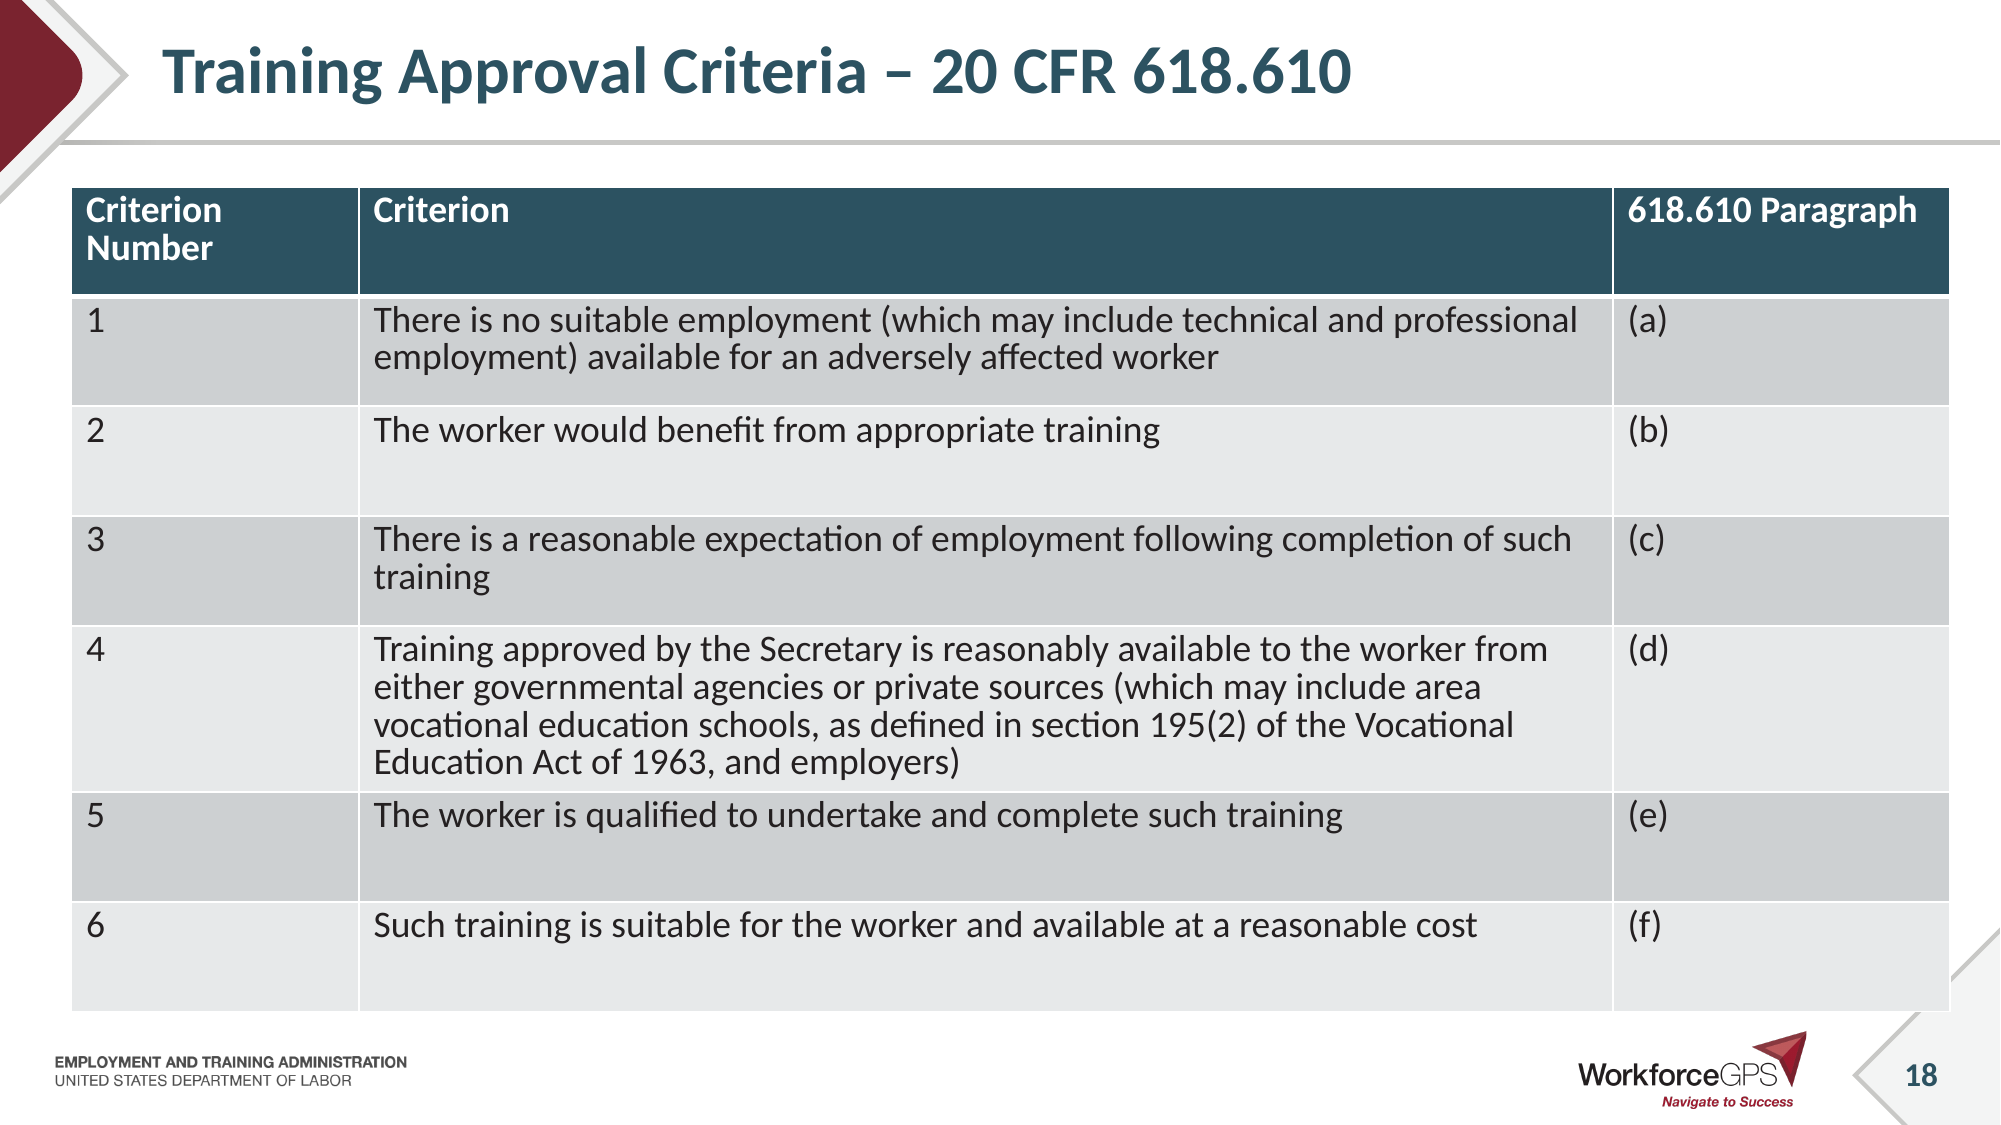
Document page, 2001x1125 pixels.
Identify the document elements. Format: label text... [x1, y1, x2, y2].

table_cell The worker would benefit from appropriate training [360, 407, 1612, 515]
table_cell 4 [72, 627, 358, 791]
table_cell 5 [72, 793, 358, 901]
table_cell (b) [1614, 407, 1949, 515]
table_cell (d) [1614, 627, 1949, 791]
table_cell 1 [72, 299, 358, 405]
list An AAW who obtains new employment and who has been approved for a training program may elect to terminate the employment, reduce the hours worked in the employment, or continue in full- or part-time employment. Worker remains eligible for UI/TRA Considered “enrolled in training” An AAW who becomes reemployed while attending Trade-approved training may continue and complete the approved training Training plan can be modified to change to part-time training, if needed An AAW who has been totally separated as described in paragraph (a) of this section may also be eligible for job search and relocation allowances under subpart D. [47, 1049, 420, 1095]
title Training Approval Criteria – 20 CFR 618.610 [132, 7, 1950, 137]
table_cell There is a reasonable expectation of employment following completion of such training [360, 517, 1612, 625]
table_cell The worker is qualified to undertake and complete such training [360, 793, 1612, 901]
table_cell (f) [1614, 903, 1949, 1011]
table_cell There is no suitable employment (which may include technical and professional employment) available for an adversely affected worker [360, 299, 1612, 405]
table_header Criterion Number [72, 188, 358, 294]
table_cell 6 [72, 903, 358, 1011]
table_cell (e) [1614, 793, 1949, 901]
slide_number 18 [1867, 1042, 1975, 1103]
table_header 618.610 Paragraph [1614, 188, 1949, 294]
table_cell 2 [72, 407, 358, 515]
table_cell 3 [72, 517, 358, 625]
table_cell Training approved by the Secretary is reasonably available to the worker from either governmental agencies or private sources (which may include area vocational education schools, as defined in section 195(2) of the Vocational Education Act of 1963, and employers) [360, 627, 1612, 791]
table_cell Such training is suitable for the worker and available at a reasonable cost [360, 903, 1612, 1011]
table_header Criterion [360, 188, 1612, 294]
table_cell (c) [1614, 517, 1949, 625]
table_cell (a) [1614, 299, 1949, 405]
